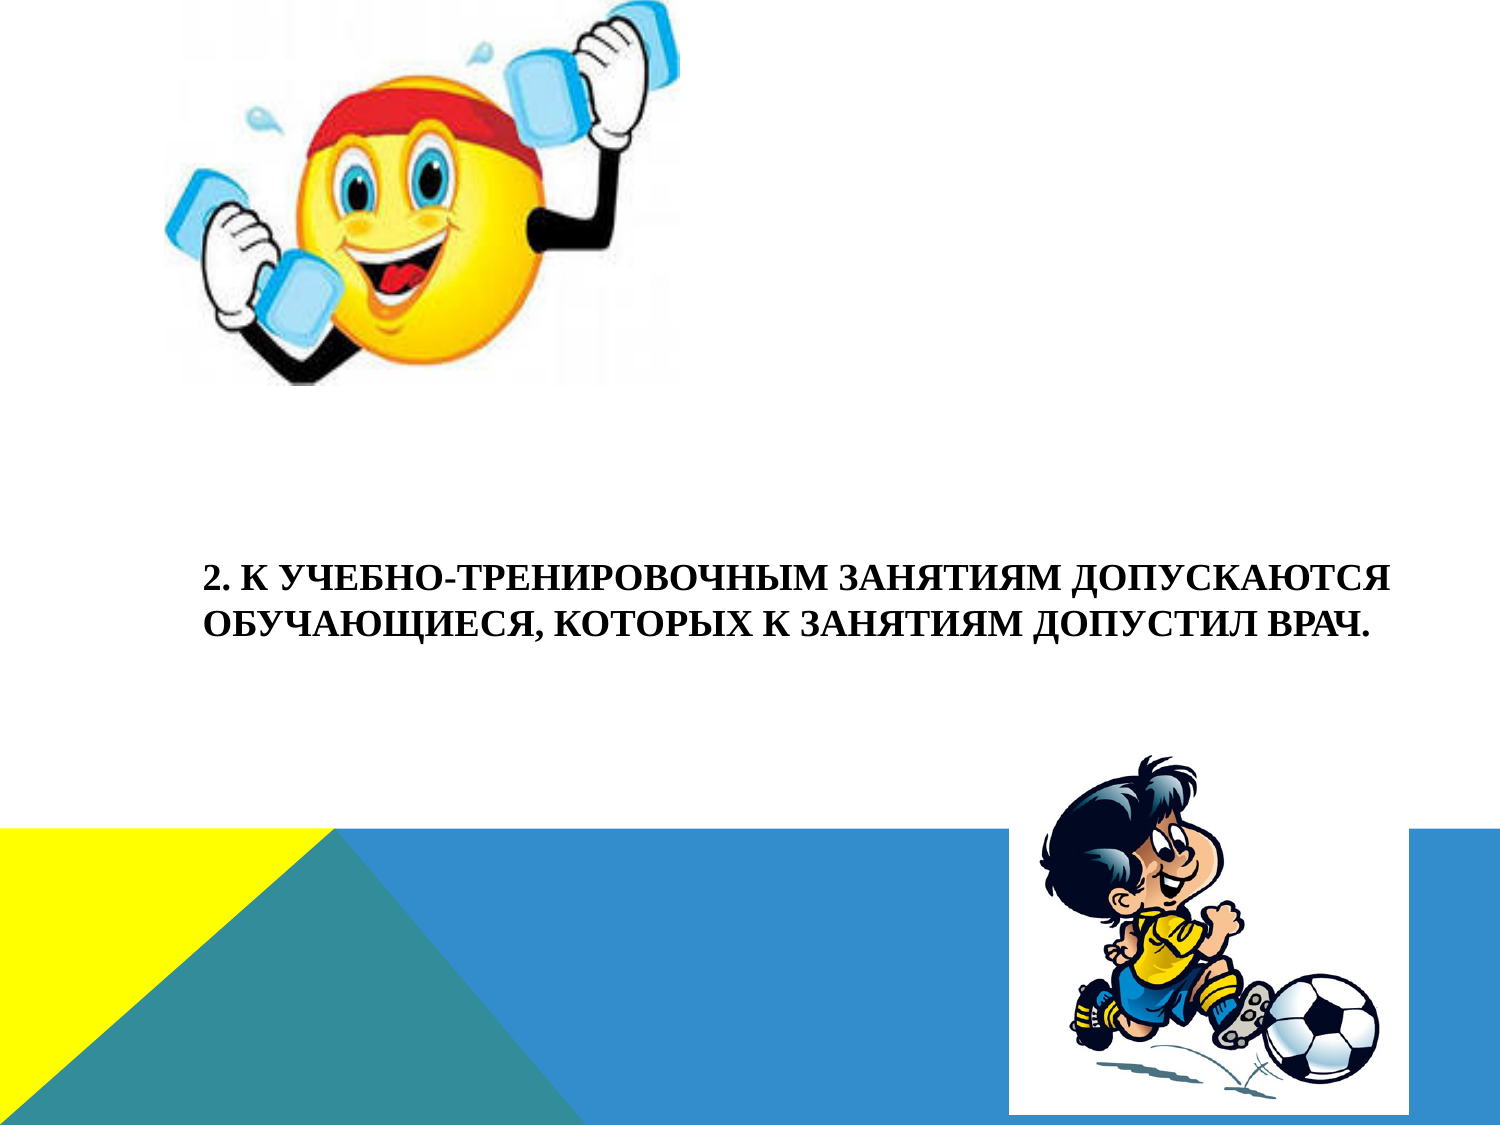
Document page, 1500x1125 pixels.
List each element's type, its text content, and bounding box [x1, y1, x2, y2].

picture [163, 0, 680, 386]
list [1009, 739, 1409, 1115]
title 2. К учебно-тренировочным занятиям допускаются обучающиеся, которых к занятиям допустил врач. [187, 527, 1418, 715]
